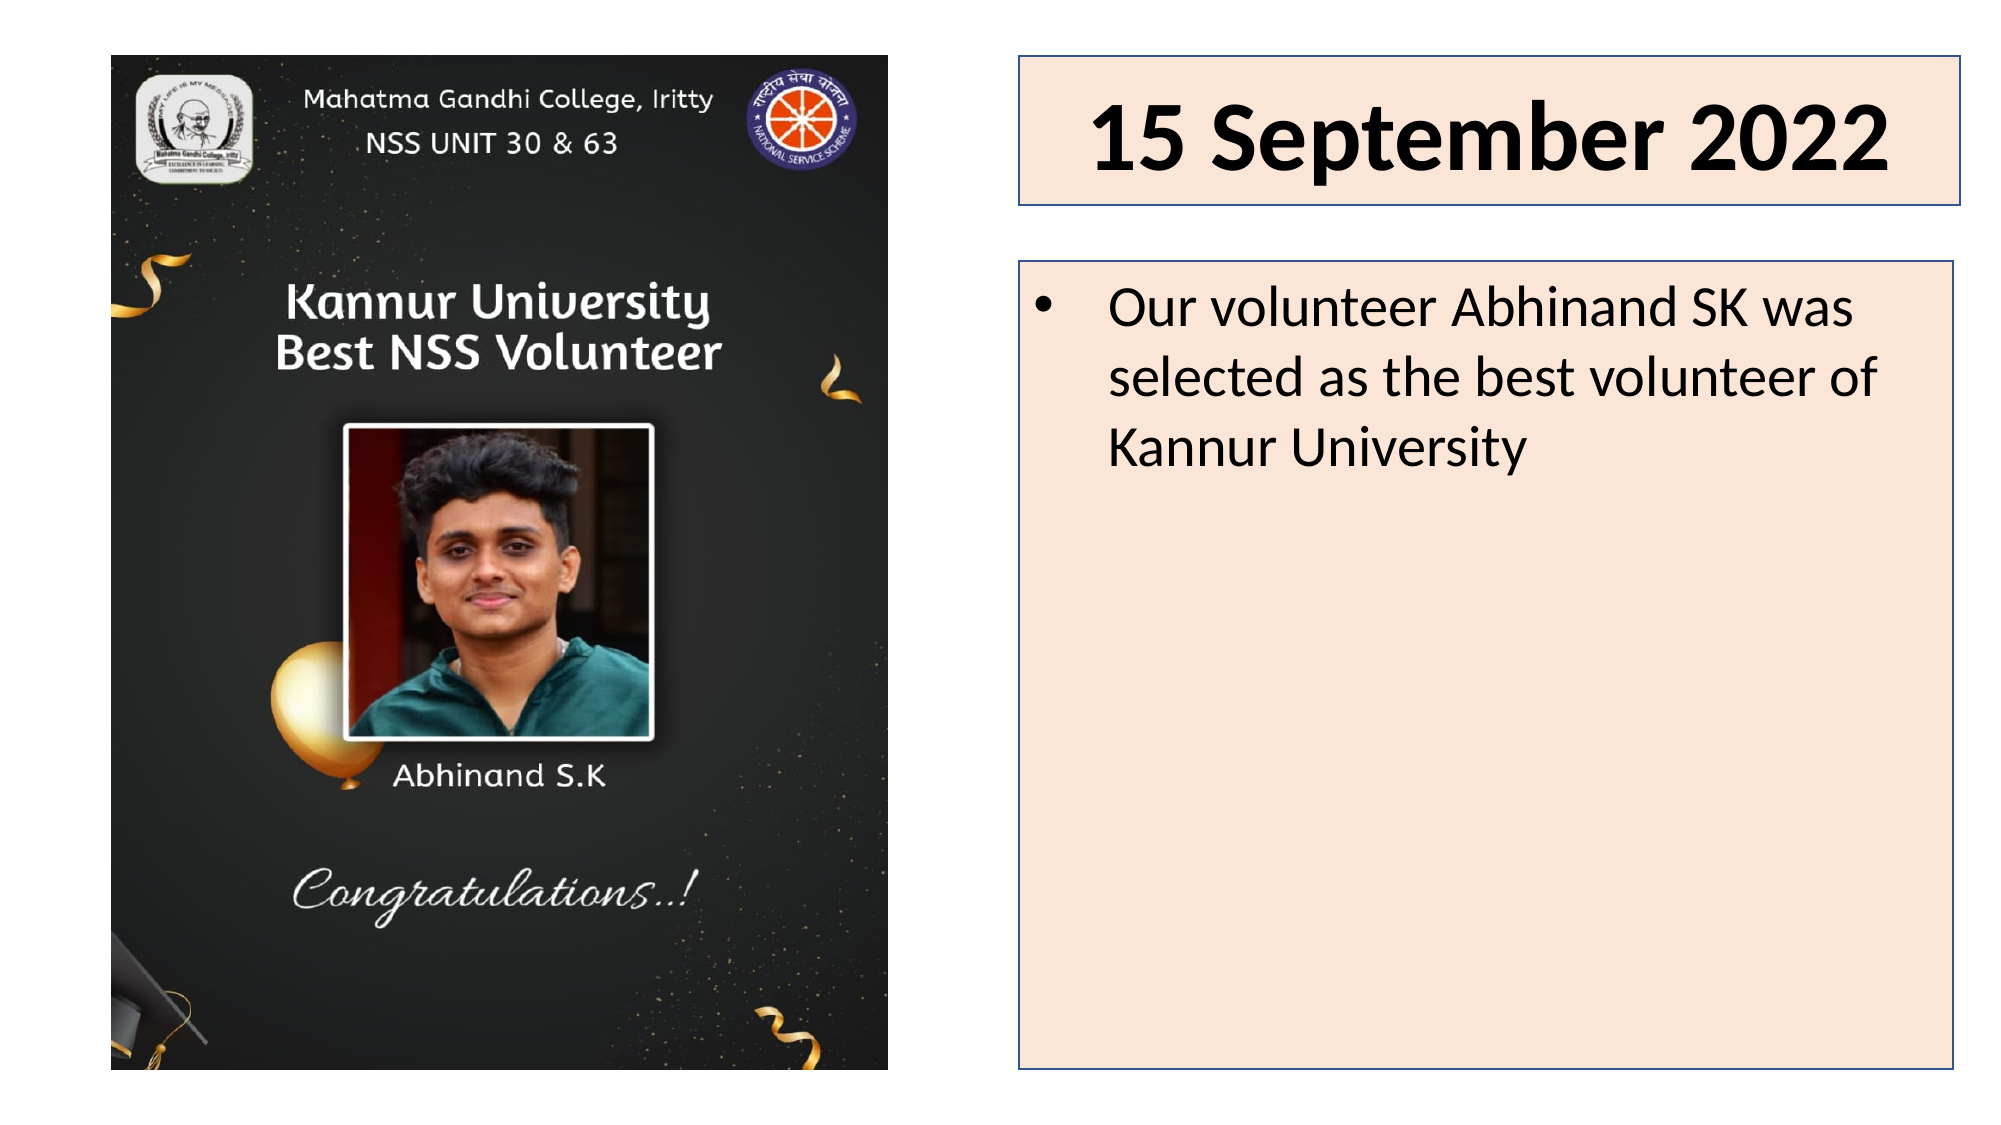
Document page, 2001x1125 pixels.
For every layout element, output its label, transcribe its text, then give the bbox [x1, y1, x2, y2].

text_box Our volunteer Abhinand SK was selected as the best volunteer of Kannur University [1018, 260, 1954, 1070]
text_box 15 September 2022 [1018, 55, 1961, 206]
picture [111, 55, 888, 1070]
